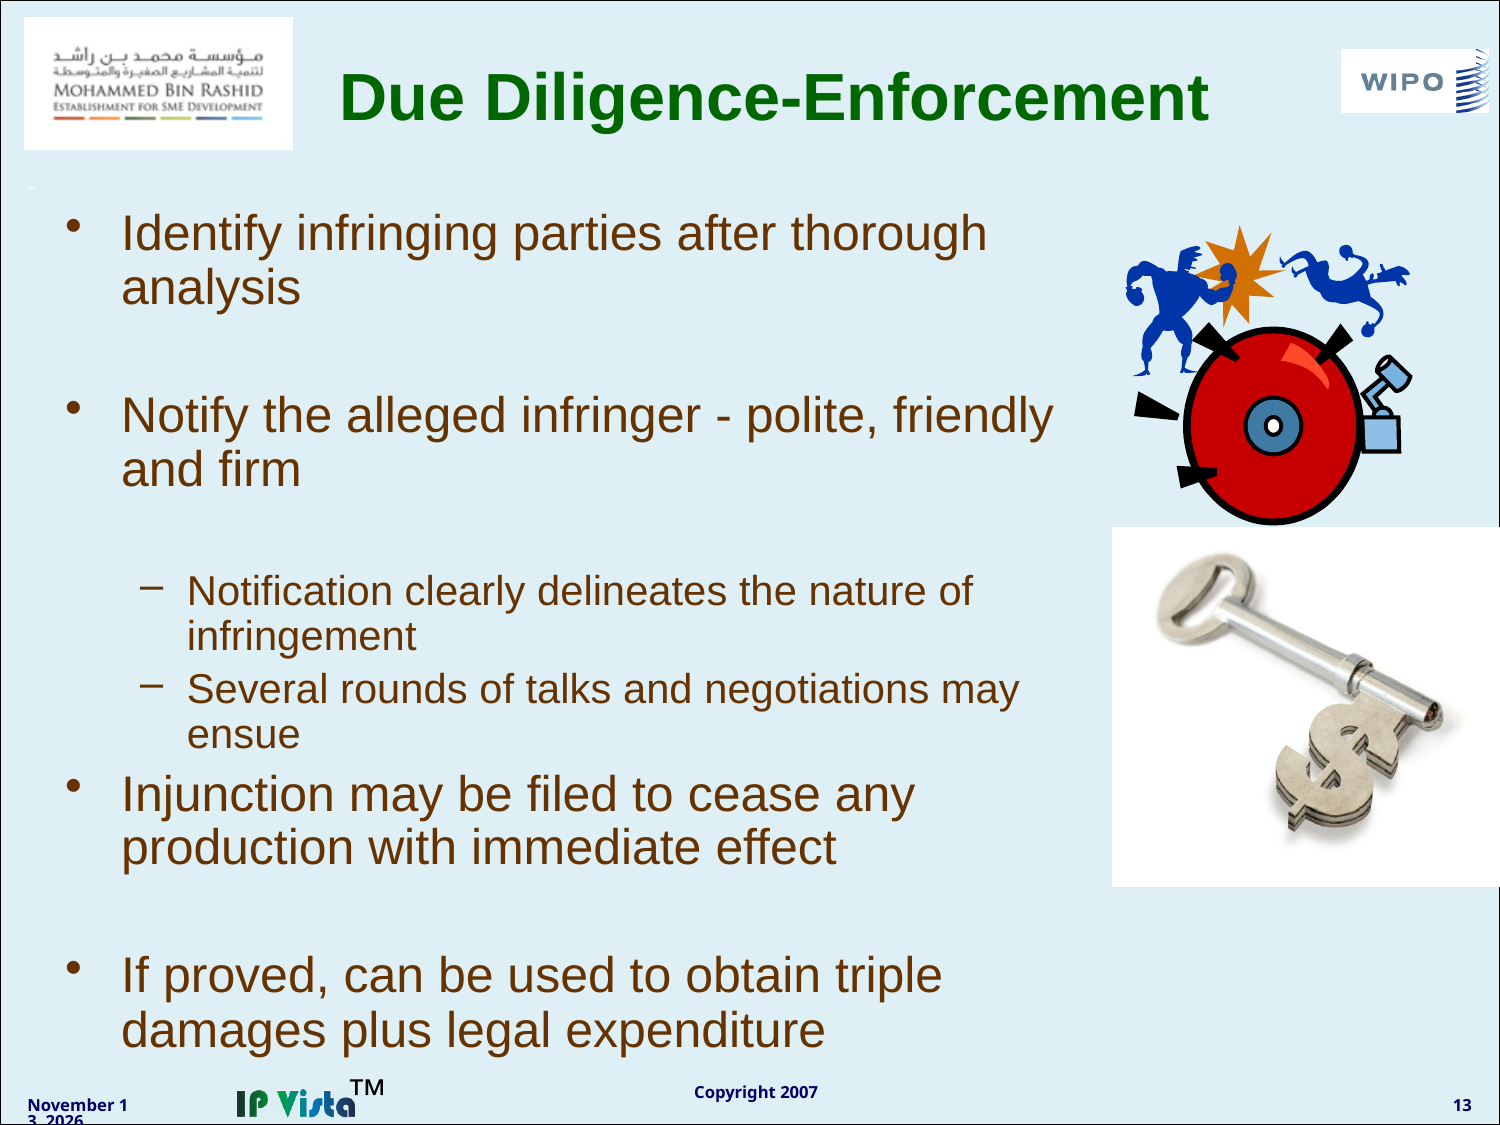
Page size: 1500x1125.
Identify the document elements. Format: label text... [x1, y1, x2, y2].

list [1112, 527, 1500, 887]
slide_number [12, 1086, 150, 1113]
footer Copyright 2007 [650, 1074, 863, 1125]
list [1124, 224, 1413, 525]
picture [237, 1089, 355, 1118]
title Due Diligence-Enforcement [224, 12, 1326, 176]
list Identify infringing parties after thorough analysis Notify the alleged infringer - polite, friendly and firm Notification clearly delineates the nature of infringement Several rounds of talks and negotiations may ensue Injunction may be filed to cease any production with immediate effect If proved, can be used to obtain triple damages plus legal expenditure [49, 199, 1113, 1026]
picture [1341, 49, 1489, 113]
slide_number 13 [1437, 1087, 1488, 1113]
picture [24, 17, 224, 150]
